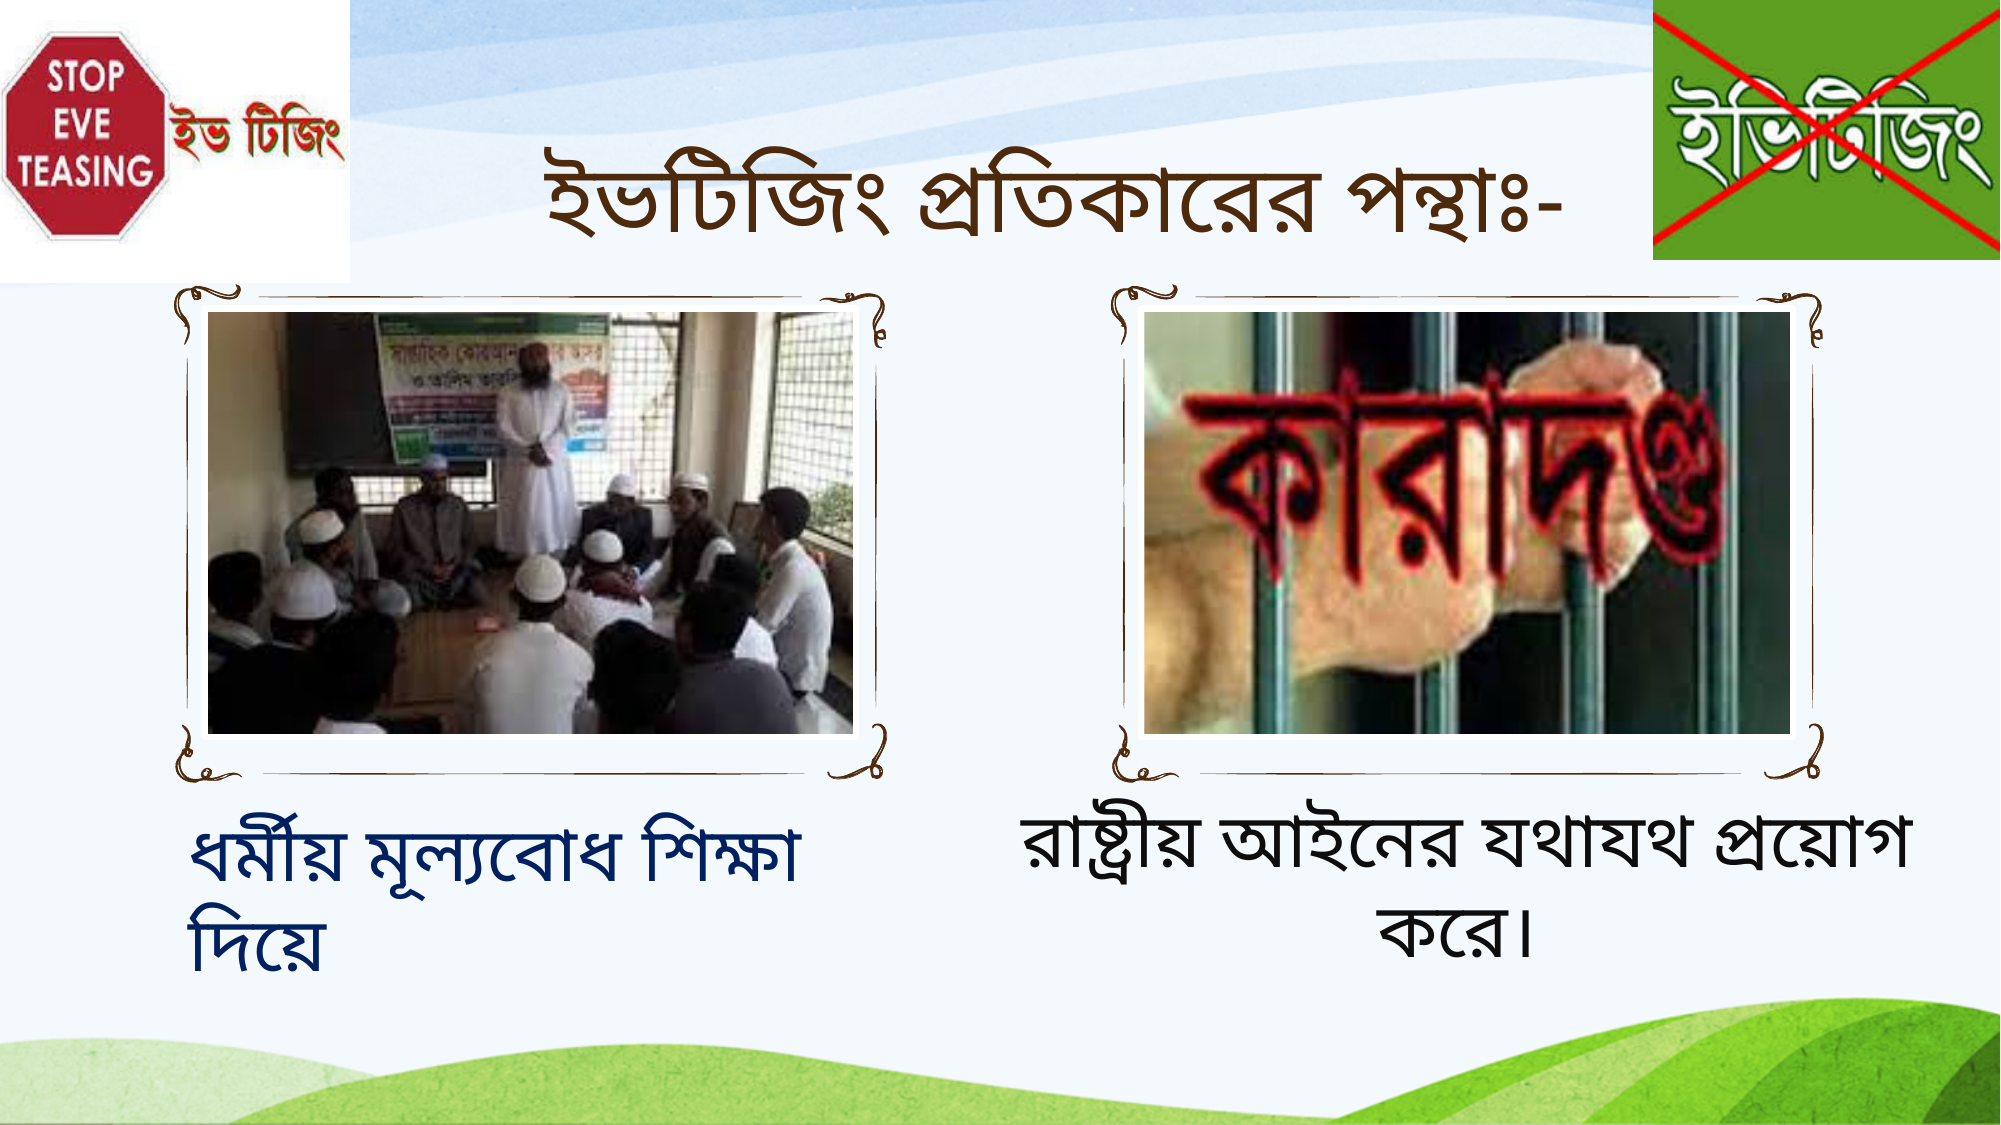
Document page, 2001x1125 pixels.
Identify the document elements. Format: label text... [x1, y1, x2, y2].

list ধর্মীয় মূল্যবোধ শিক্ষা দিয়ে [173, 798, 854, 910]
list রাষ্ট্রীয় আইনের যথাযথ প্রয়োগ করে। [983, 785, 1952, 910]
picture [0, 0, 2001, 1125]
title ইভটিজিং প্রতিকারের পন্থাঃ- [530, 118, 1653, 260]
